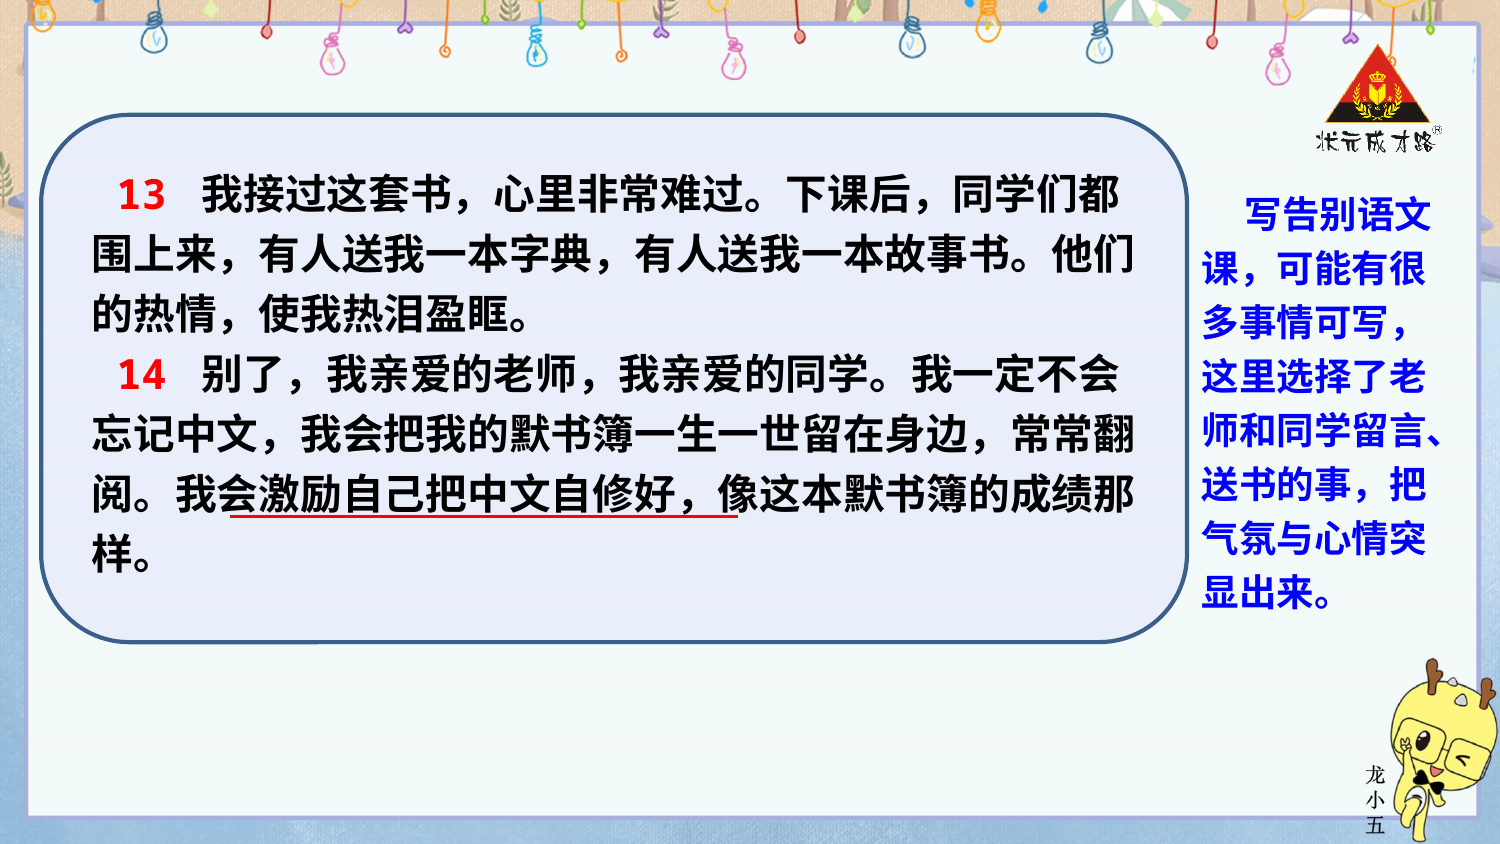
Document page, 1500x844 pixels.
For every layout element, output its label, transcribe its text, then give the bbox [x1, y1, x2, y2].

text_box 13 我接过这套书，心里非常难过。下课后，同学们都围上来，有人送我一本字典，有人送我一本故事书。他们的热情，使我热泪盈眶。 14 别了，我亲爱的老师，我亲爱的同学。我一定不会忘记中文，我会把我的默书簿一生一世留在身边，常常翻阅。我会激励自己把中文自修好，像这本默书簿的成绩那样。 [76, 150, 1152, 645]
text_box 写告别语文课，可能有很多事情可写，这里选择了老师和同学留言、送书的事，把气氛与心情突显出来。 [1186, 174, 1471, 621]
picture [0, 0, 1500, 844]
text_box [39, 112, 1186, 627]
